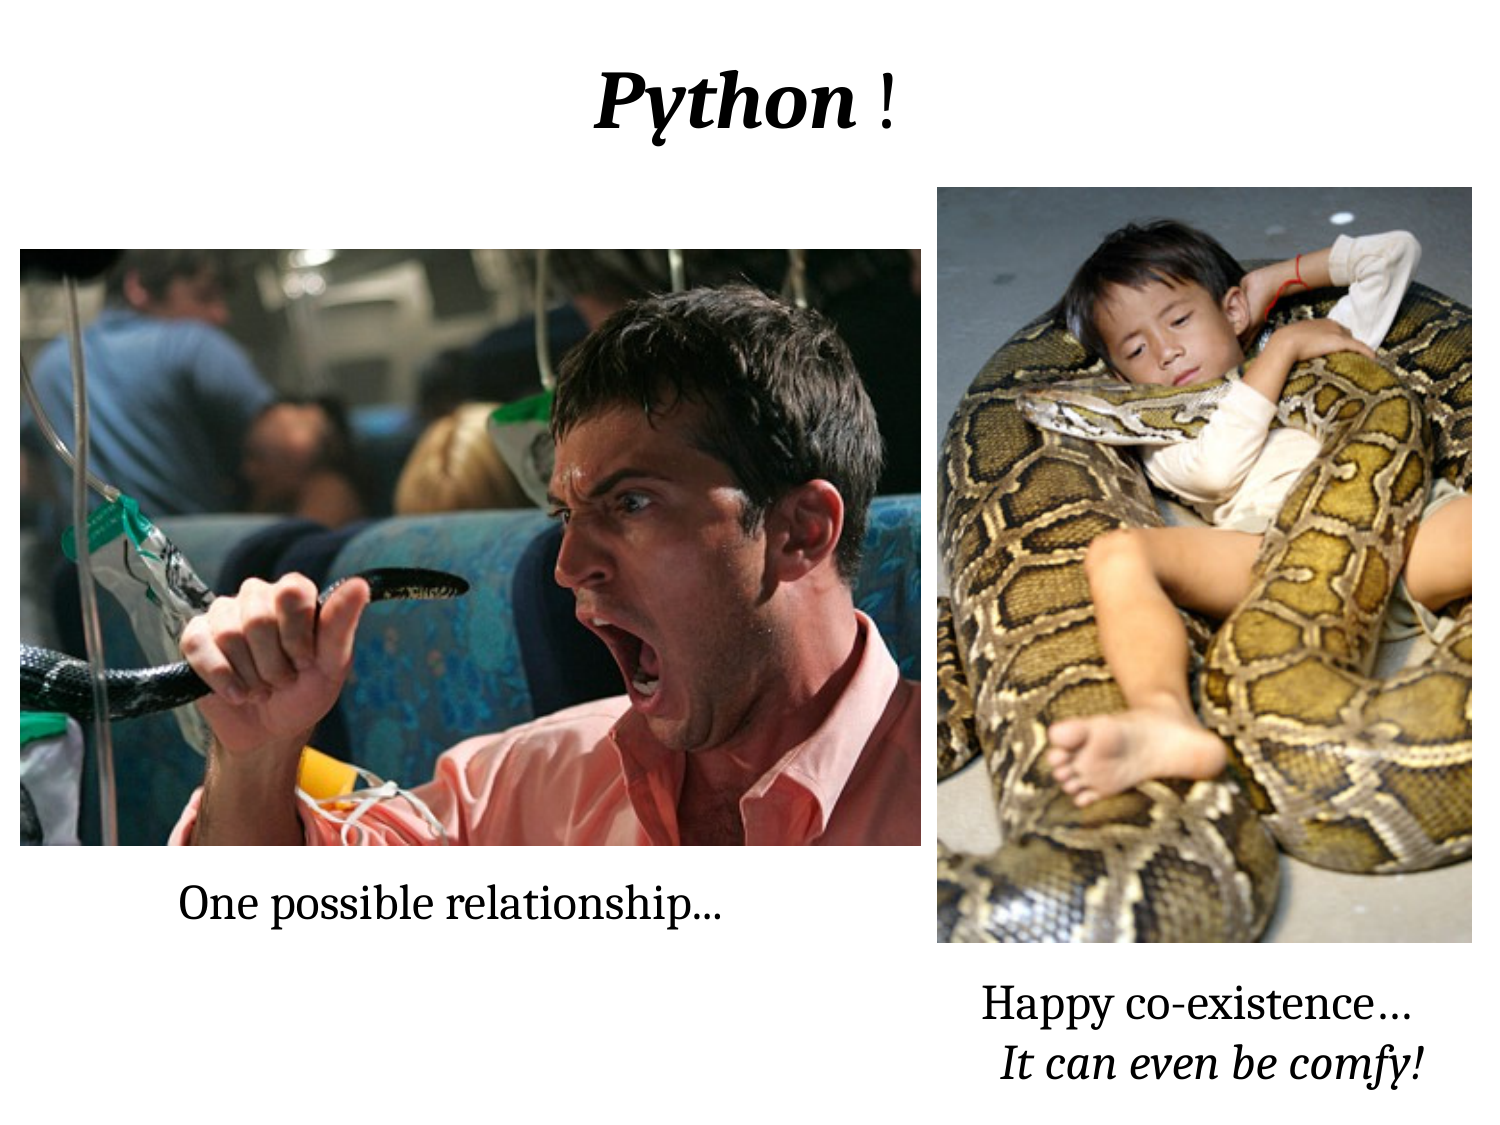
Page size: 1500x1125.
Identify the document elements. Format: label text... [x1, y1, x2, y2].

picture [20, 249, 921, 847]
picture [937, 187, 1473, 943]
text_box Python ! [297, 37, 1198, 153]
text_box Happy co-existence… It can even be comfy! [962, 962, 1463, 1098]
text_box One possible relationship... [163, 862, 770, 938]
